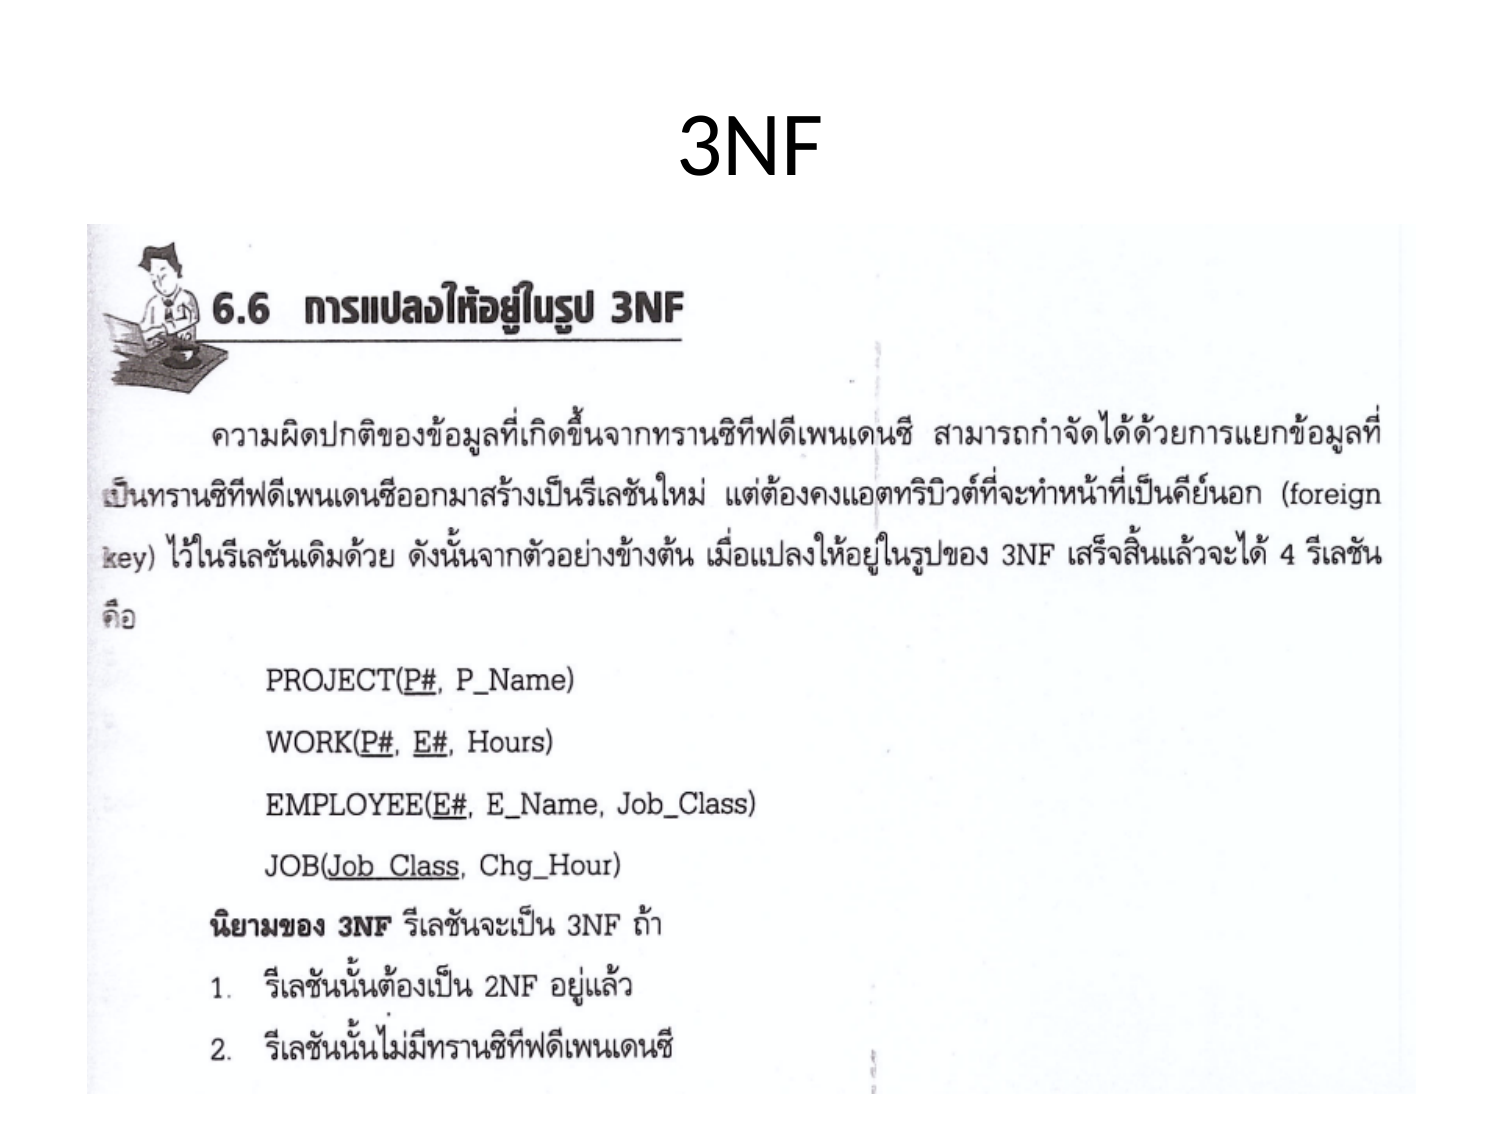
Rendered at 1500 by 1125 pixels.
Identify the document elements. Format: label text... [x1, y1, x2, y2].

picture [87, 224, 1416, 1094]
title 3NF [75, 45, 1425, 233]
